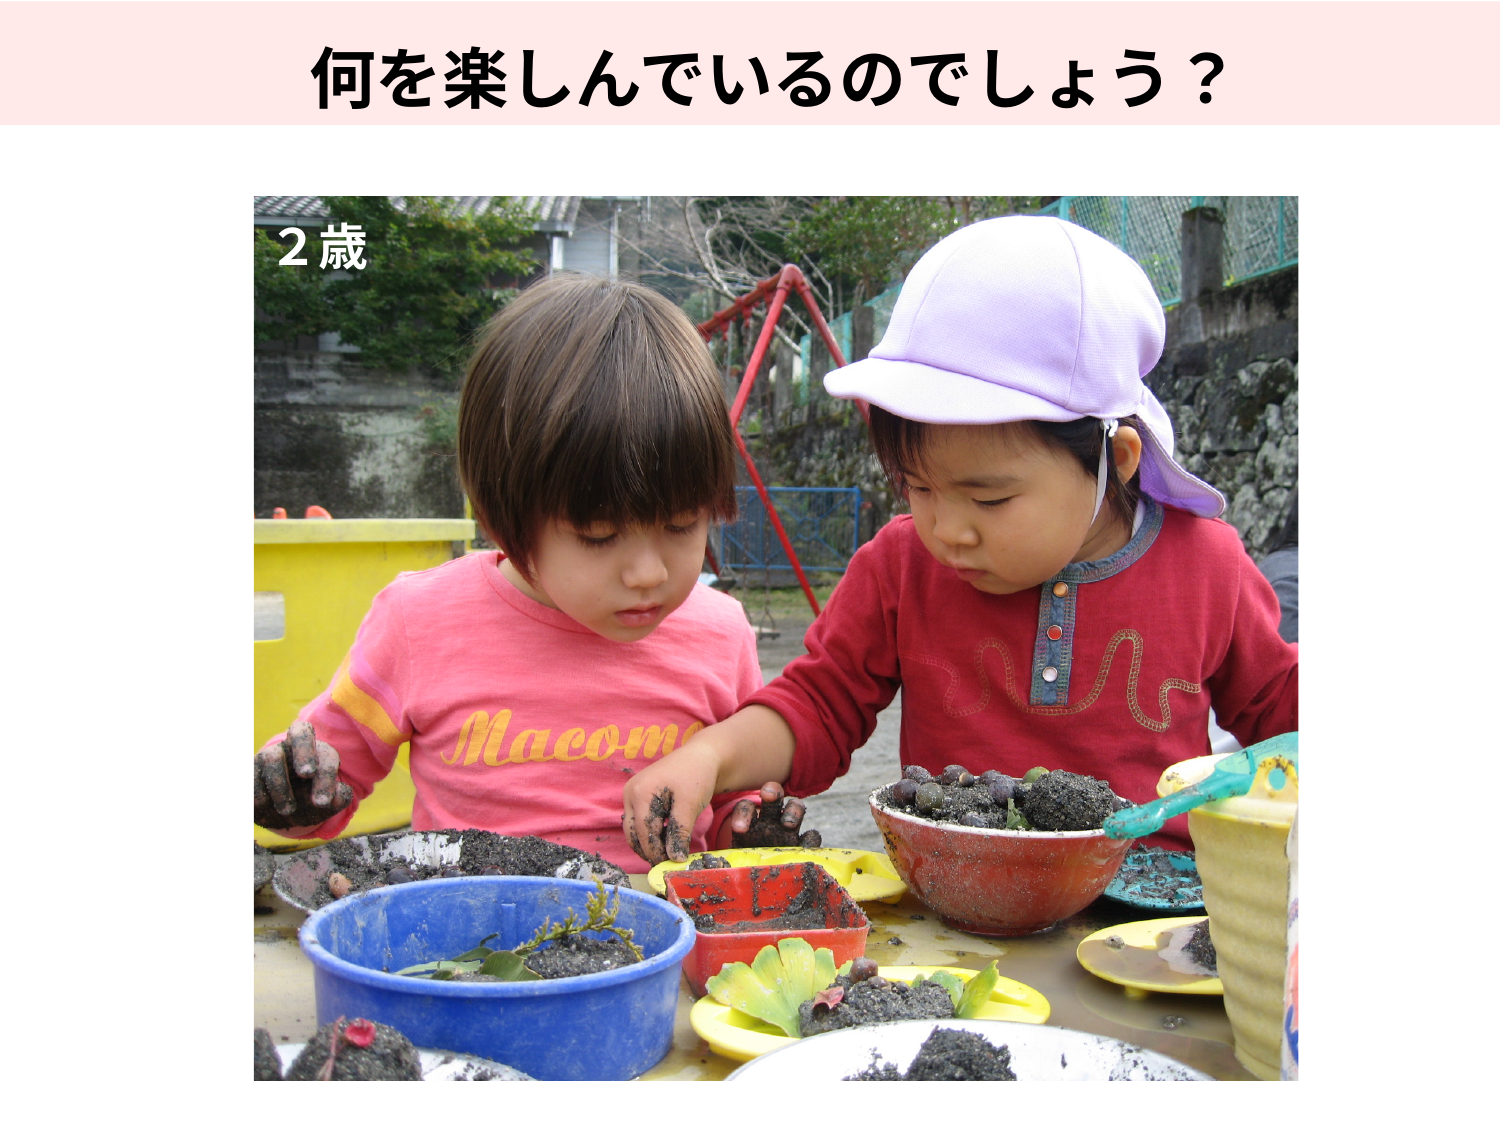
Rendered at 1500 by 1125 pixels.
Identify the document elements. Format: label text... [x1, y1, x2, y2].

picture [253, 196, 1299, 1081]
text_box 何を楽しんでいるのでしょう？ [294, 29, 1299, 124]
text_box [0, 0, 1500, 126]
